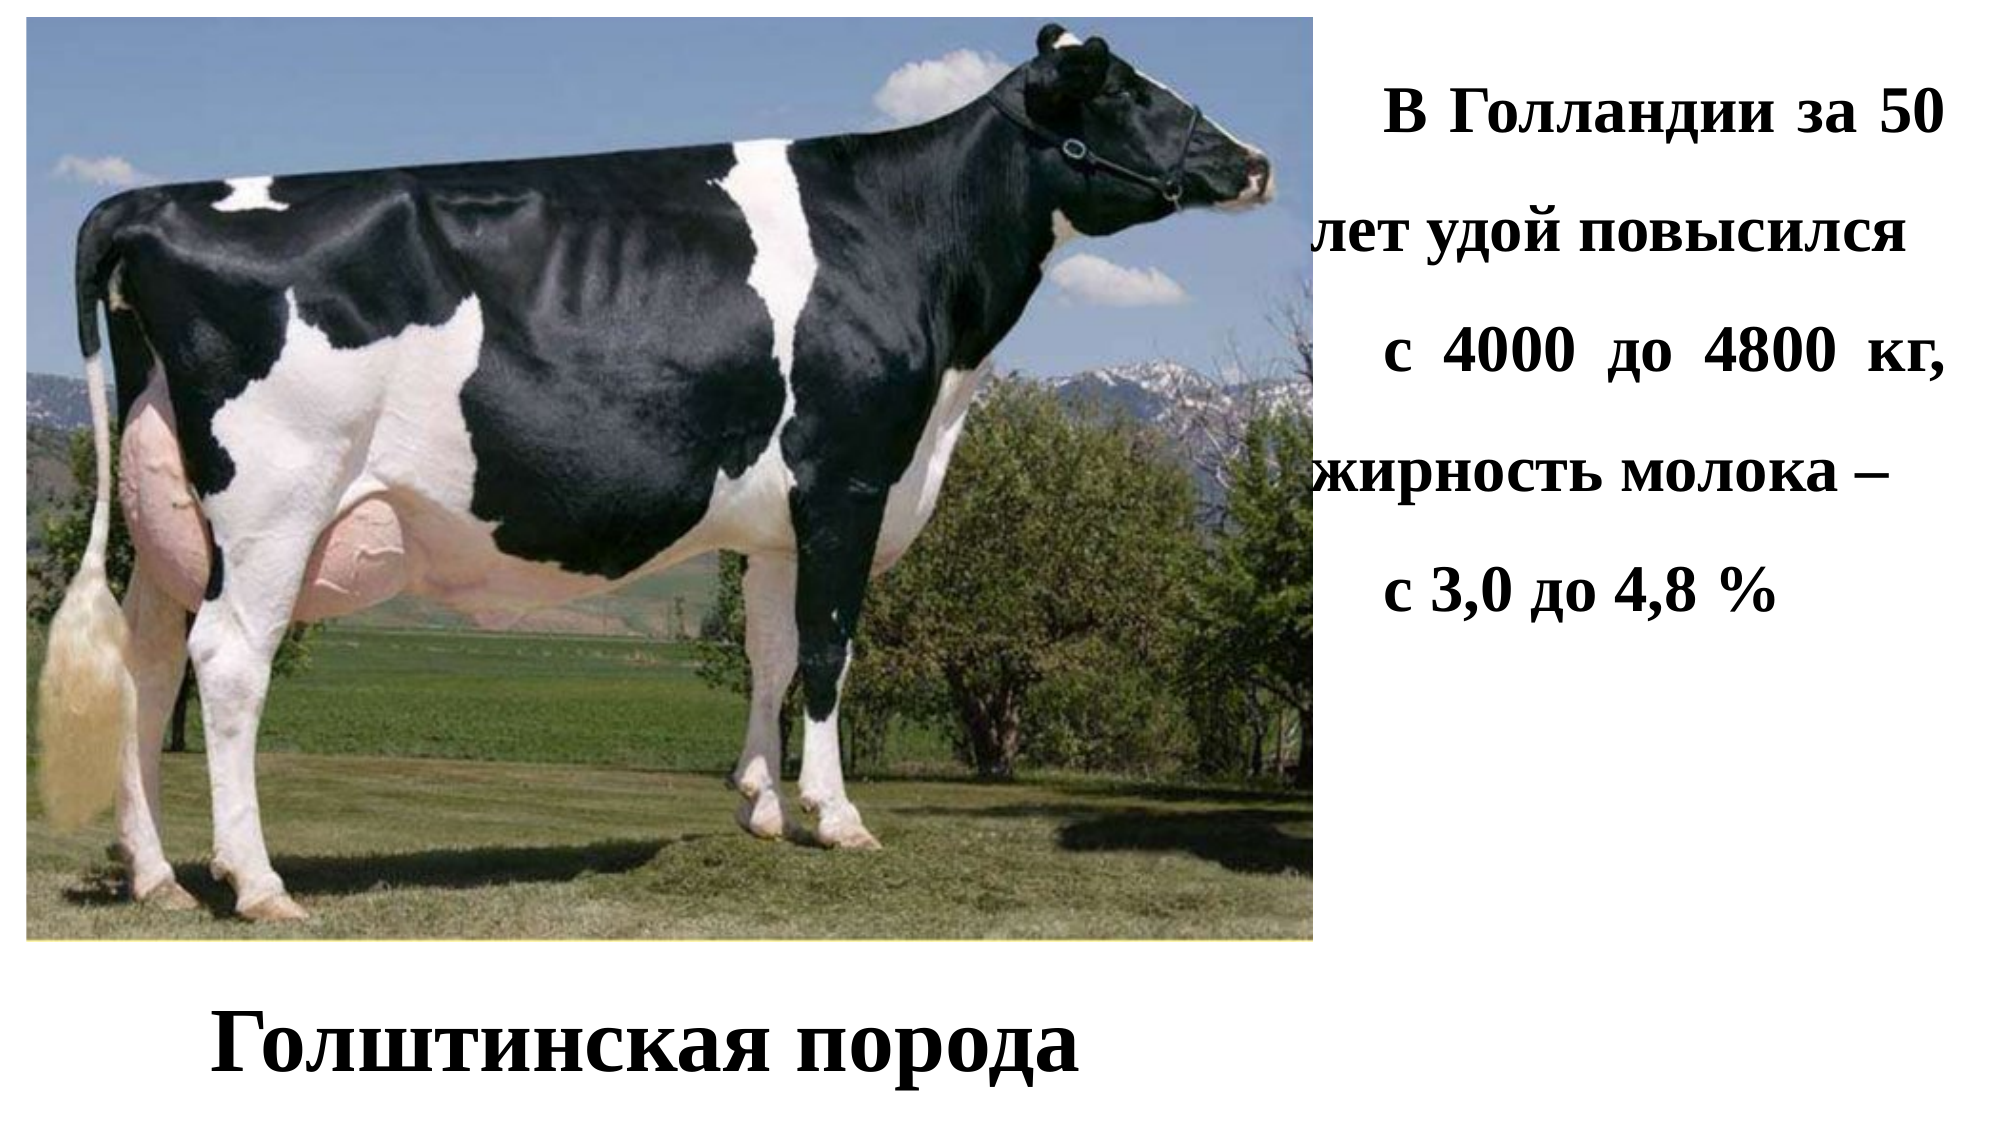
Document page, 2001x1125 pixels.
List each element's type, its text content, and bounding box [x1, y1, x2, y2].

text_box В Голландии за 50 лет удой повысился с 4000 до 4800 кг, жирность молока – с 3,0 до 4,8 % [1313, 17, 1962, 633]
picture [26, 17, 1313, 942]
text_box Голштинская порода [195, 972, 1097, 1098]
